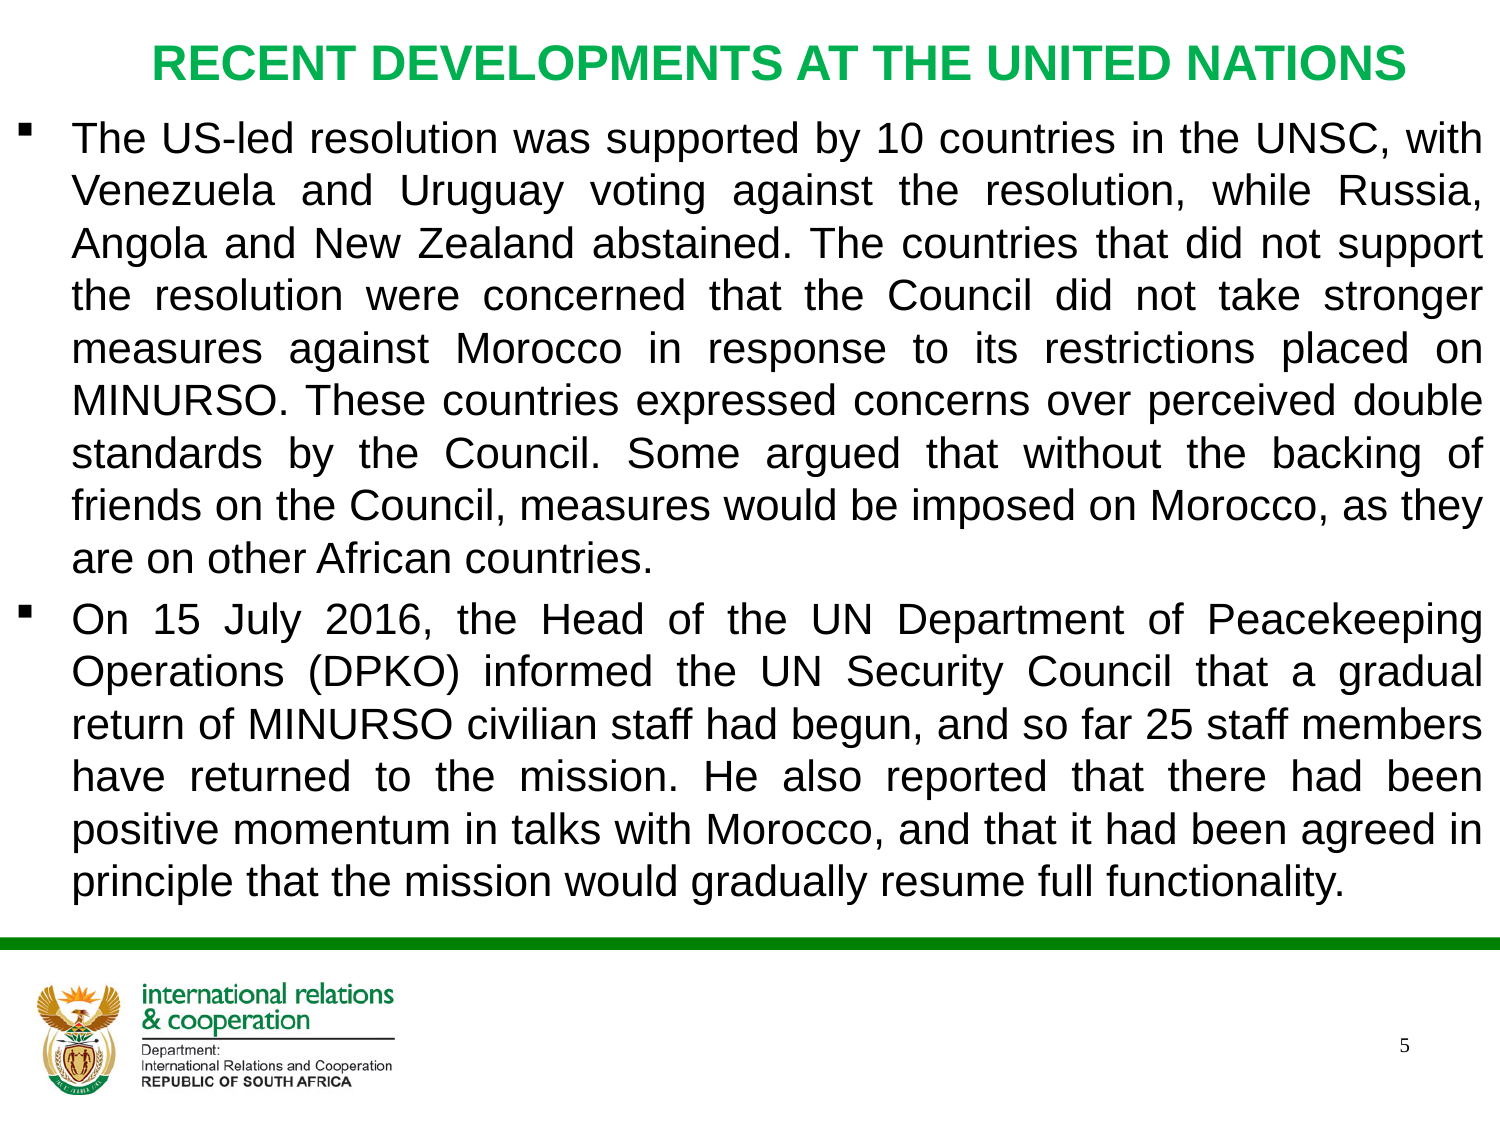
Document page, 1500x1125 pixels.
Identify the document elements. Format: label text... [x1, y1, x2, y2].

list The US-led resolution was supported by 10 countries in the UNSC, with Venezuela and Uruguay voting against the resolution, while Russia, Angola and New Zealand abstained. The countries that did not support the resolution were concerned that the Council did not take stronger measures against Morocco in response to its restrictions placed on MINURSO. These countries expressed concerns over perceived double standards by the Council. Some argued that without the backing of friends on the Council, measures would be imposed on Morocco, as they are on other African countries. On 15 July 2016, the Head of the UN Department of Peacekeeping Operations (DPKO) informed the UN Security Council that a gradual return of MINURSO civilian staff had begun, and so far 25 staff members have returned to the mission. He also reported that there had been positive momentum in talks with Morocco, and that it had been agreed in principle that the mission would gradually resume full functionality. [0, 101, 1500, 823]
picture [37, 974, 400, 1095]
slide_number 5 [1074, 1024, 1426, 1103]
title RECENT DEVELOPMENTS AT THE UNITED NATIONS [29, 0, 1500, 101]
